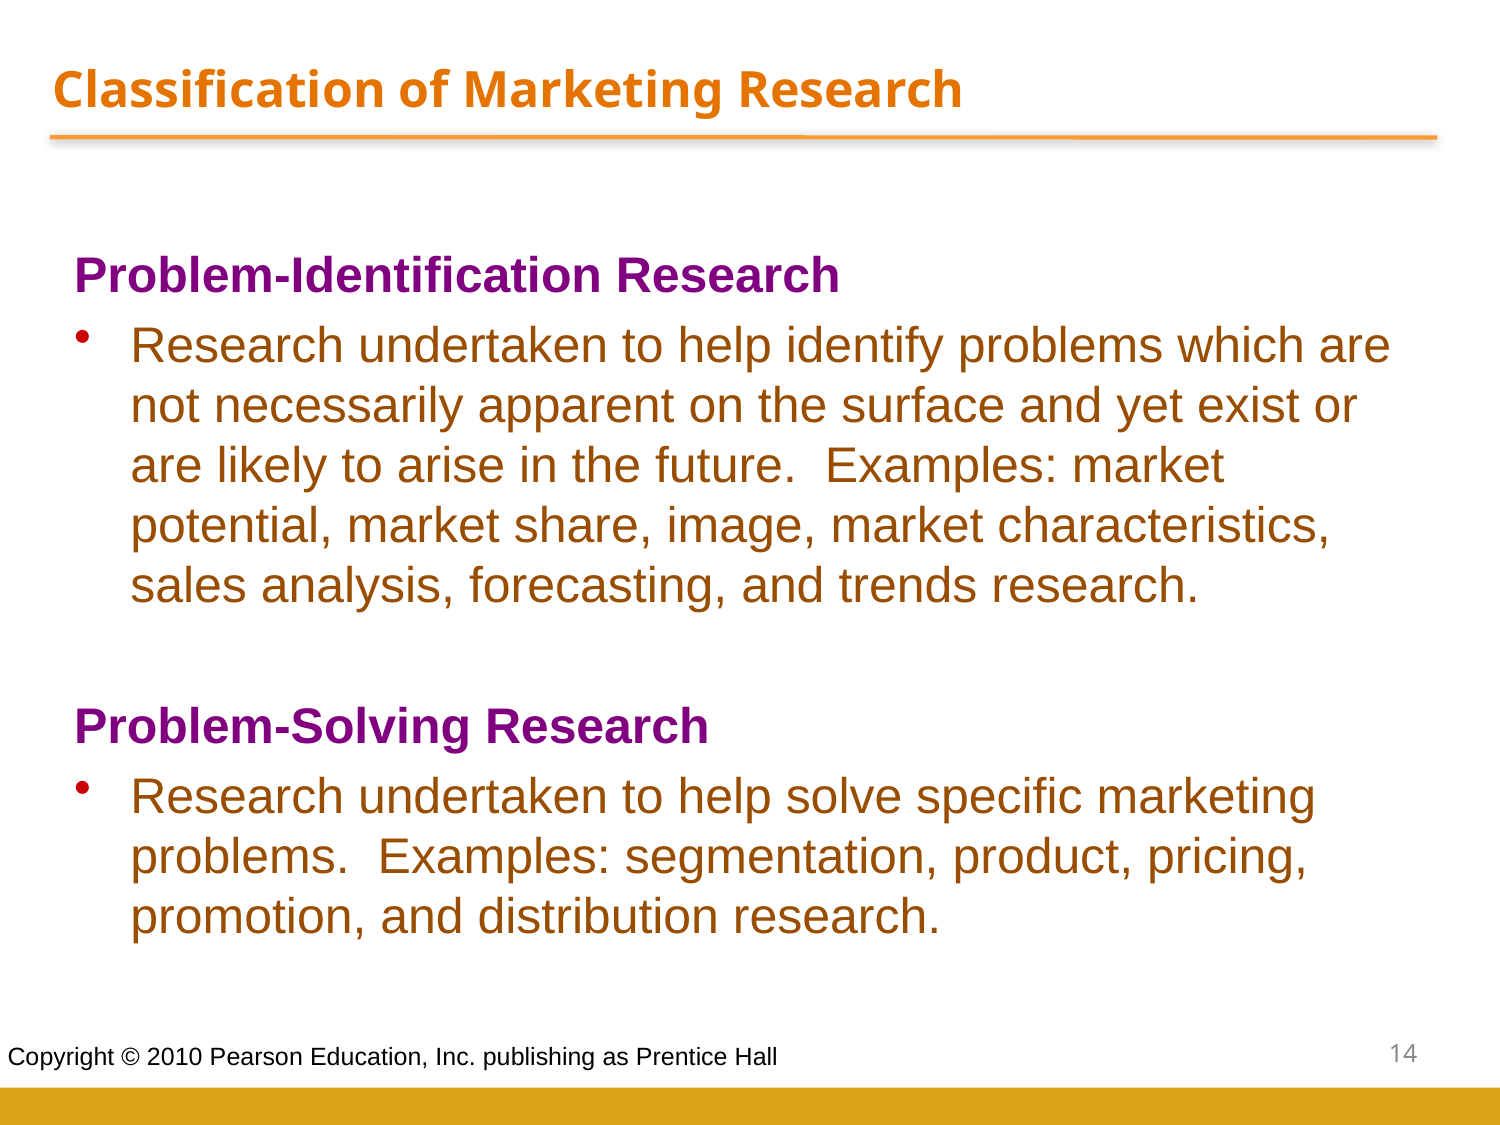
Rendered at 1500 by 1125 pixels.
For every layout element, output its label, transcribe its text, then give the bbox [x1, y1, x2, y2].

title Classification of Marketing Research [44, 49, 1463, 180]
slide_number 14 [1375, 1031, 1426, 1079]
list Problem-Identification Research Research undertaken to help identify problems which are not necessarily apparent on the surface and yet exist or are likely to arise in the future. Examples: market potential, market share, image, market characteristics, sales analysis, forecasting, and trends research. Problem-Solving Research Research undertaken to help solve specific marketing problems. Examples: segmentation, product, pricing, promotion, and distribution research. [66, 234, 1424, 961]
